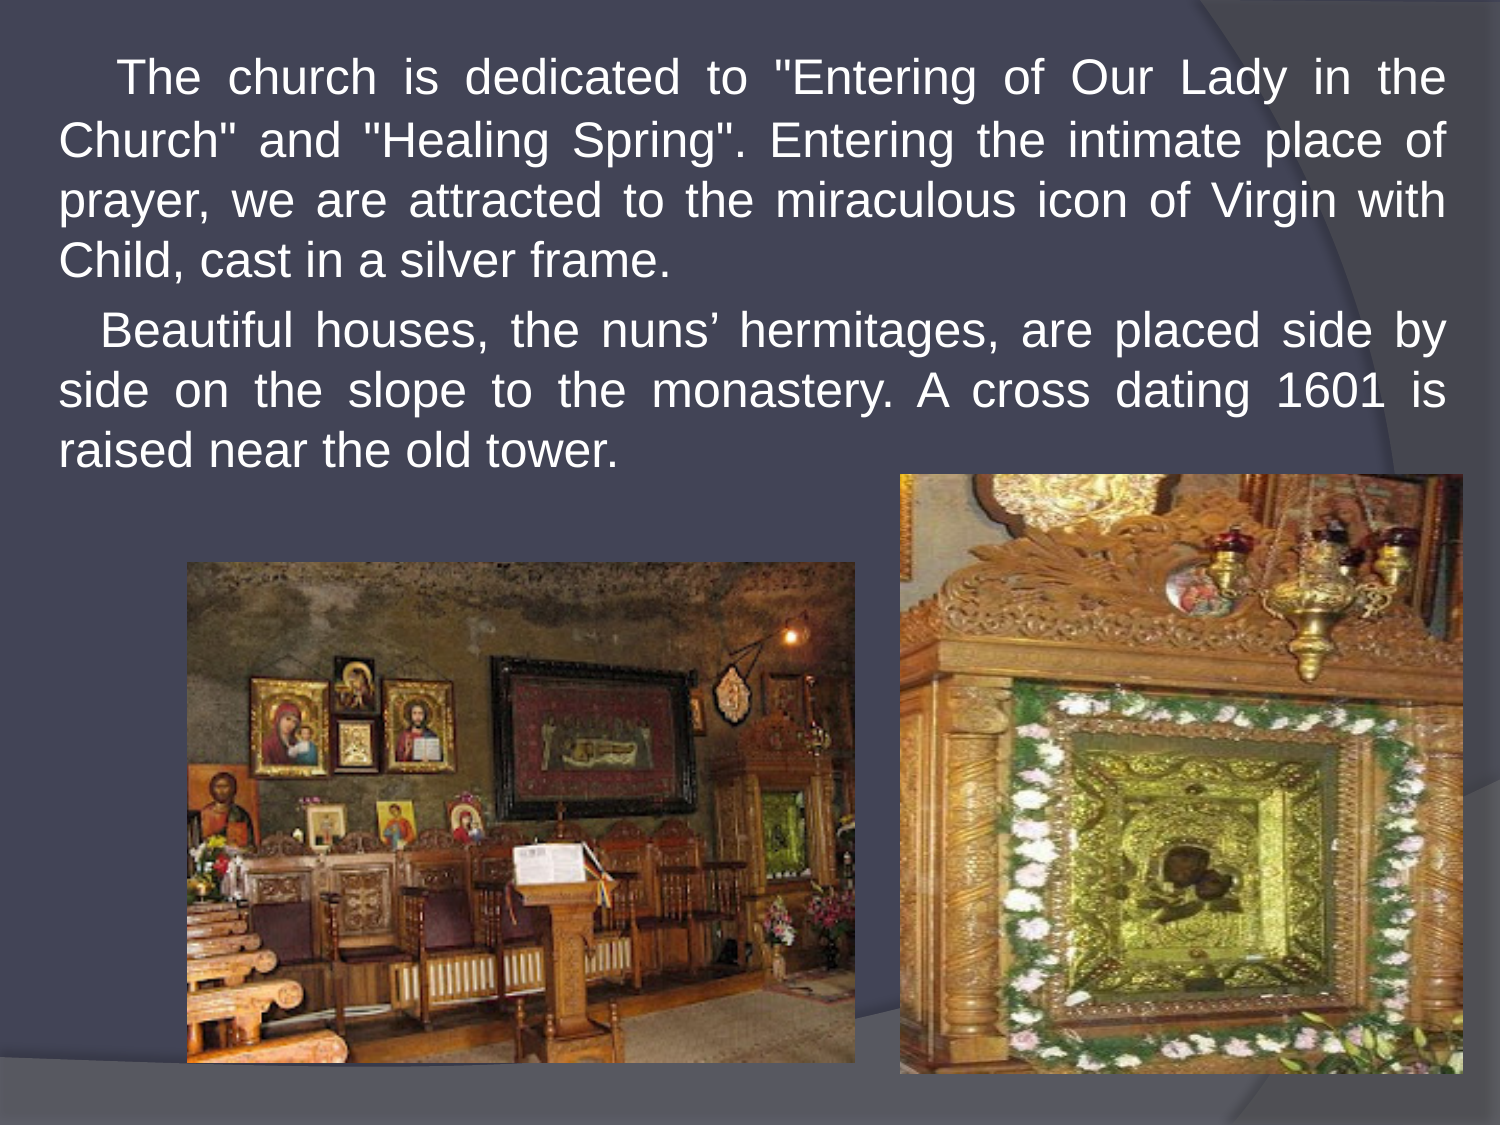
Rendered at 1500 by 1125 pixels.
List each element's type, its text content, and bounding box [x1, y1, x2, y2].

list The church is dedicated to "Entering of Our Lady in the Church" and "Healing Spring". Entering the intimate place of prayer, we are attracted to the miraculous icon of Virgin with Child, cast in a silver frame. Beautiful houses, the nuns’ hermitages, are placed side by side on the slope to the monastery. A cross dating 1601 is raised near the old tower. [37, 24, 1463, 525]
picture [899, 474, 1463, 1074]
picture [187, 562, 855, 1063]
